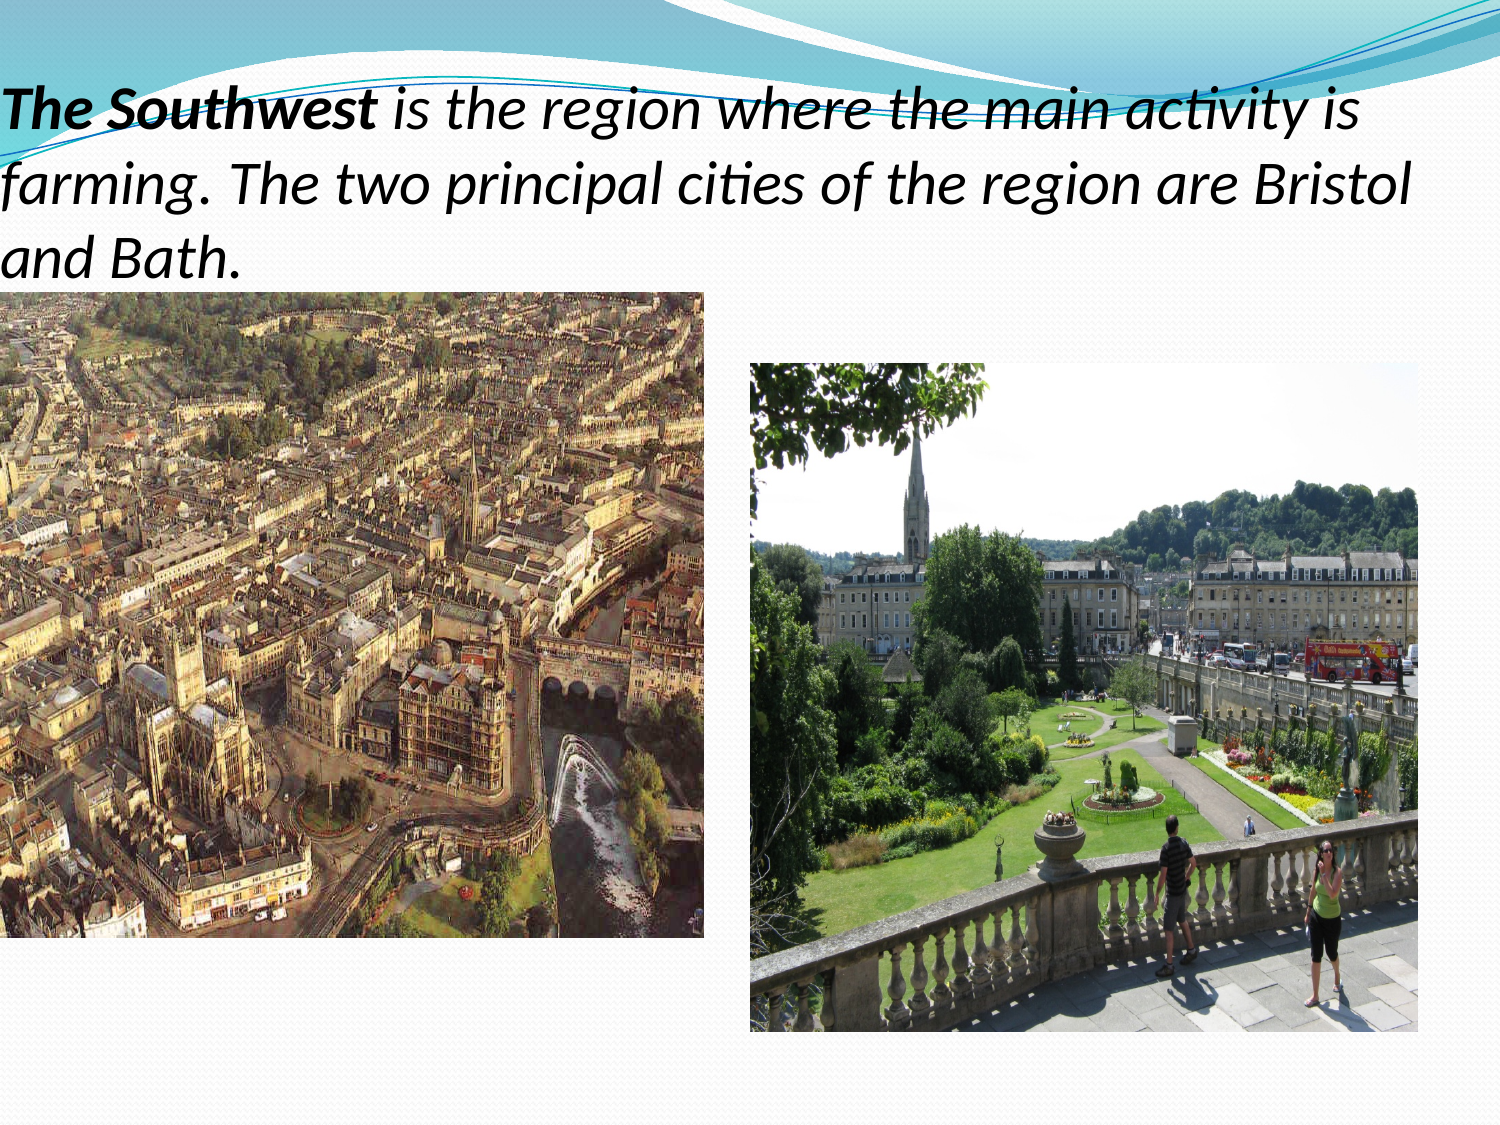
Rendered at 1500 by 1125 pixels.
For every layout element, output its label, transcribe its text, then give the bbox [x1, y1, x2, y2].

picture [749, 363, 1419, 1032]
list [0, 292, 704, 938]
title The Southwest is the region where the main activity is farming. The two principal cities of the region are Bristol and Bath. [0, 58, 1500, 292]
